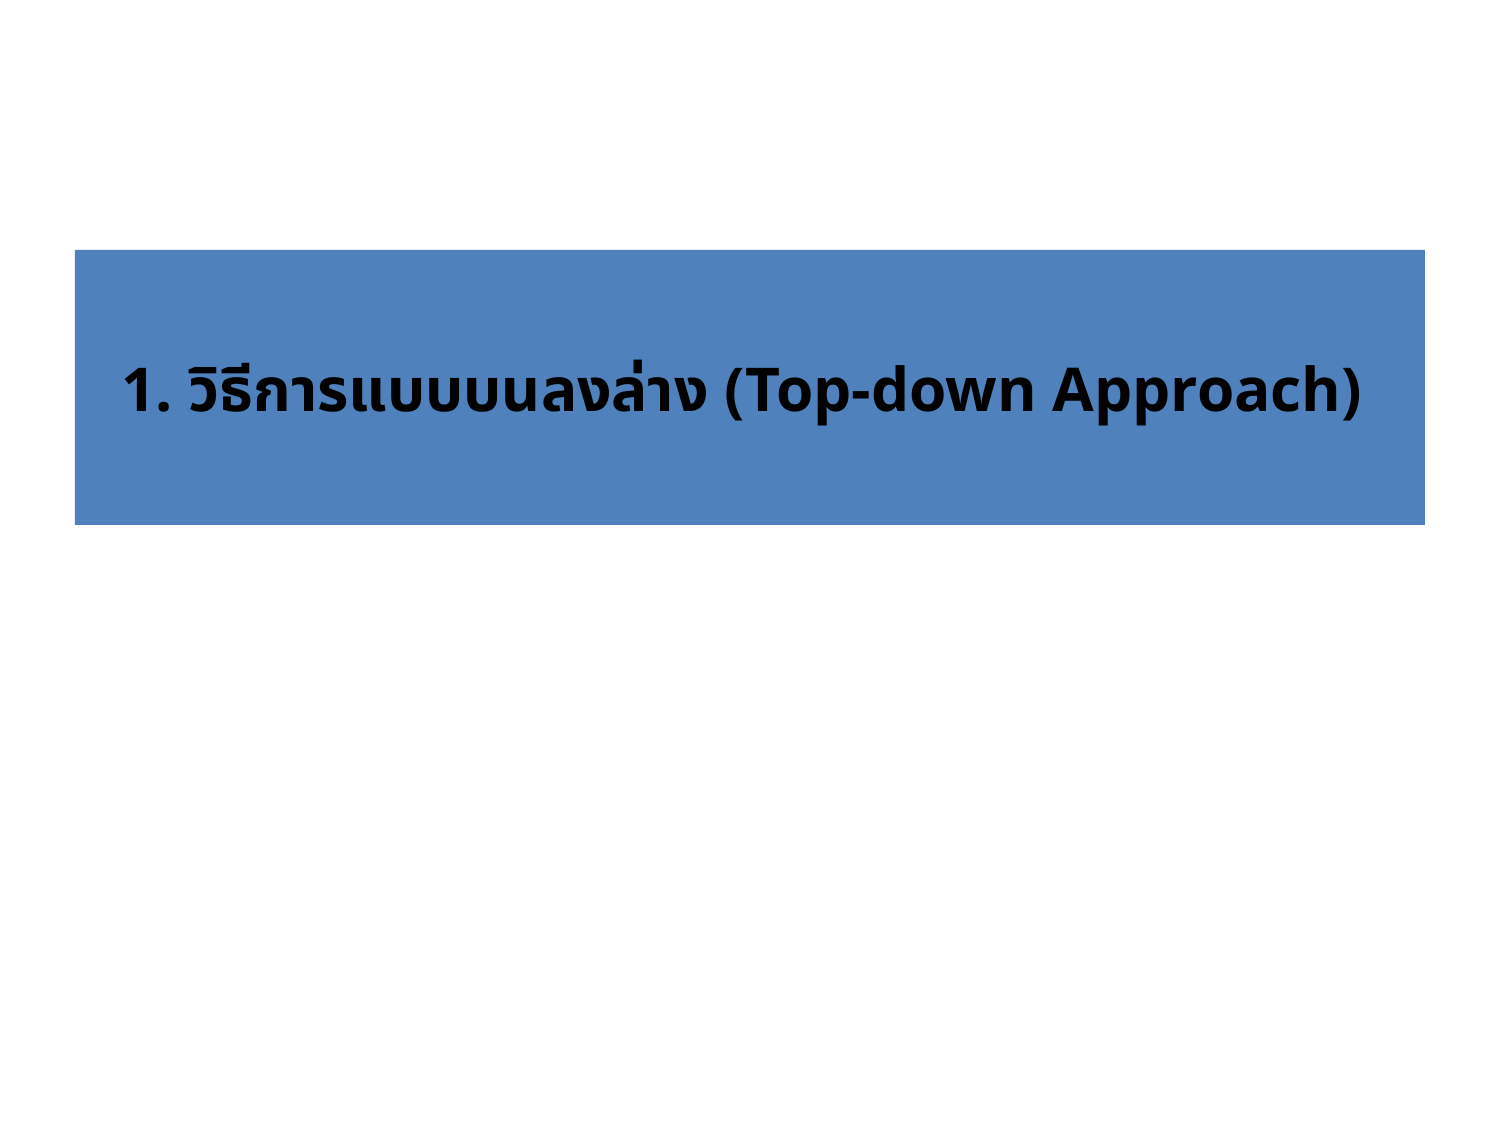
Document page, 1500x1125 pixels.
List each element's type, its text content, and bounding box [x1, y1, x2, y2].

text_box 1. วิธีการแบบบนลงล่าง (Top-down Approach) [74, 249, 1425, 525]
